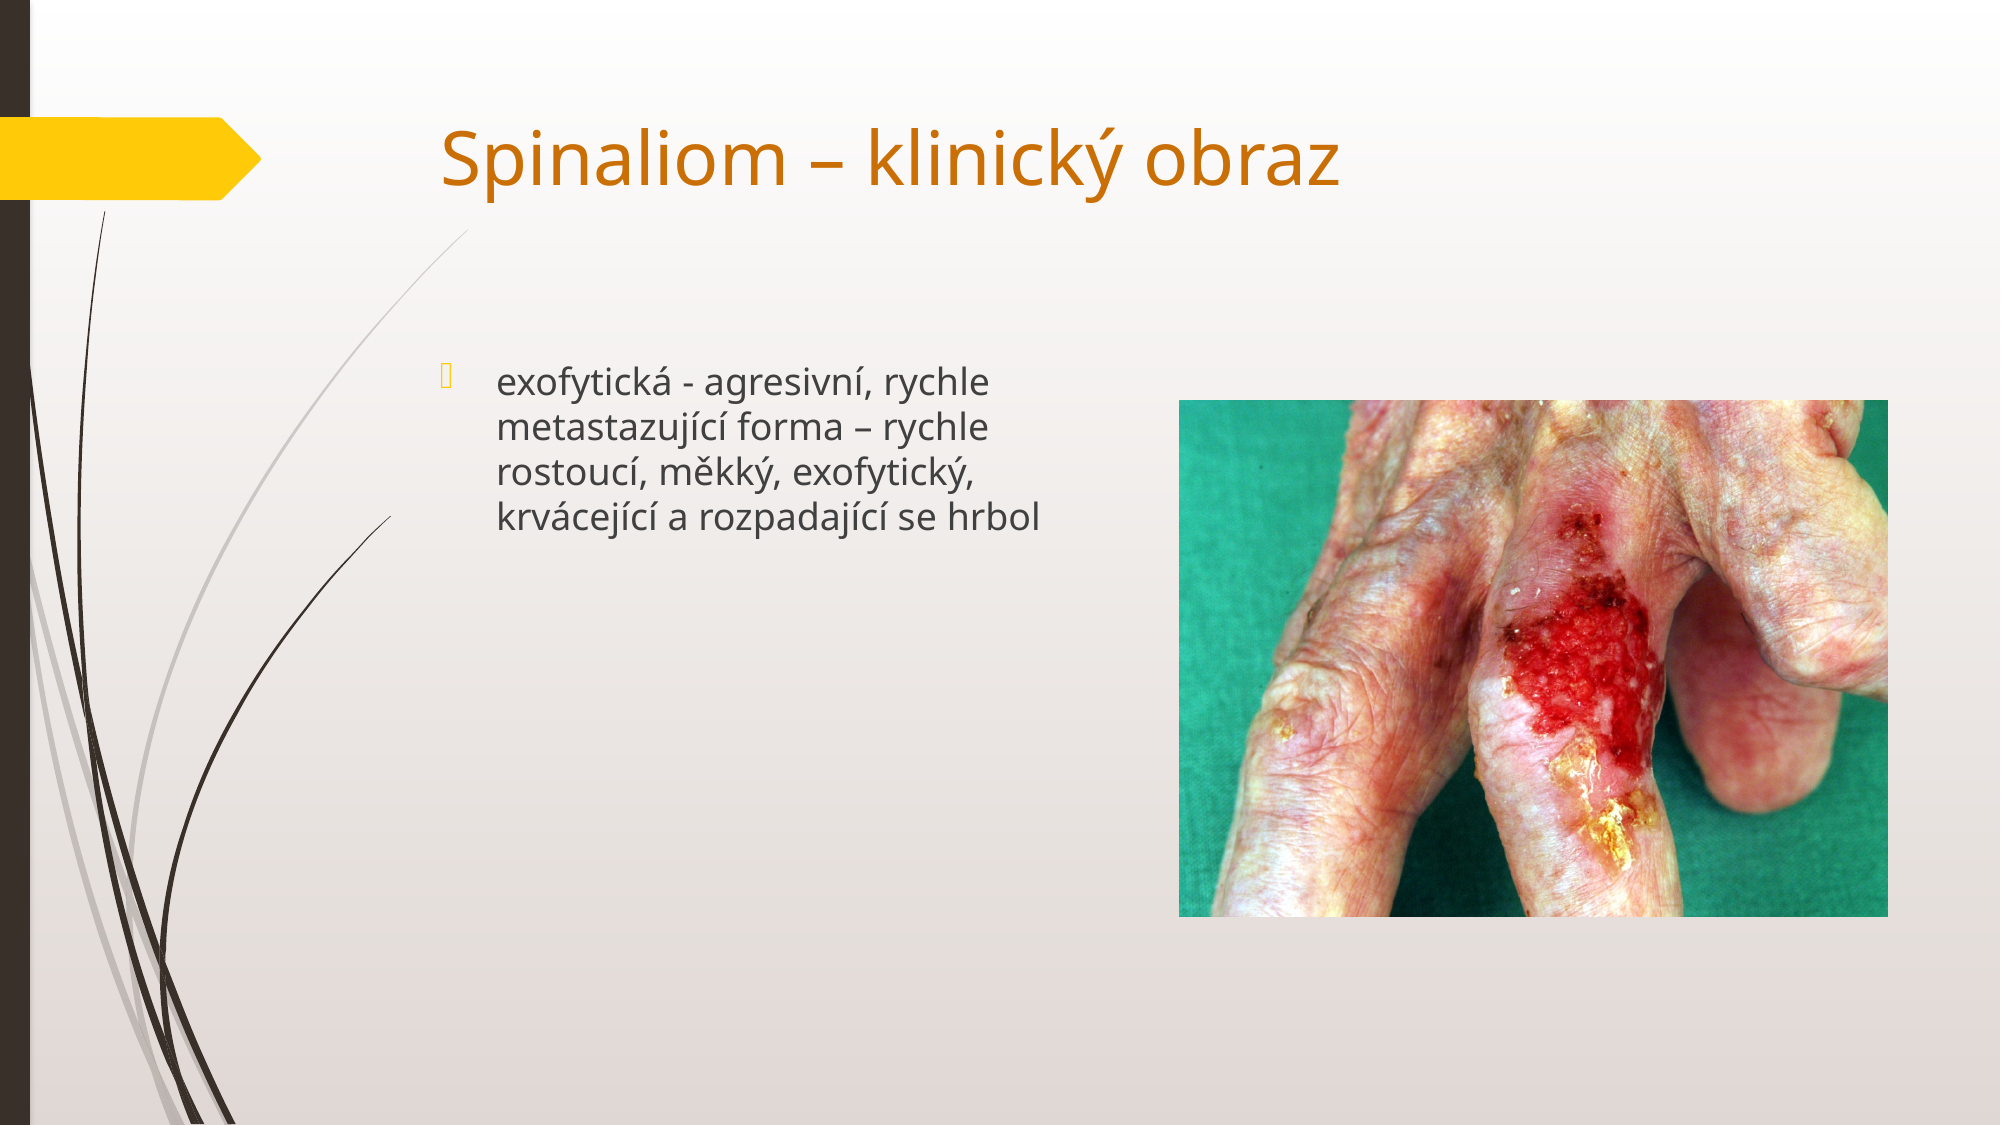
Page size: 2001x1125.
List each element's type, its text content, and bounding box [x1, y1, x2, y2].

list exofytická - agresivní, rychle metastazující forma – rychle rostoucí, měkký, exofytický, krvácející a rozpadající se hrbol [424, 350, 1133, 970]
title Spinaliom – klinický obraz [425, 102, 1888, 313]
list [1179, 400, 1888, 917]
